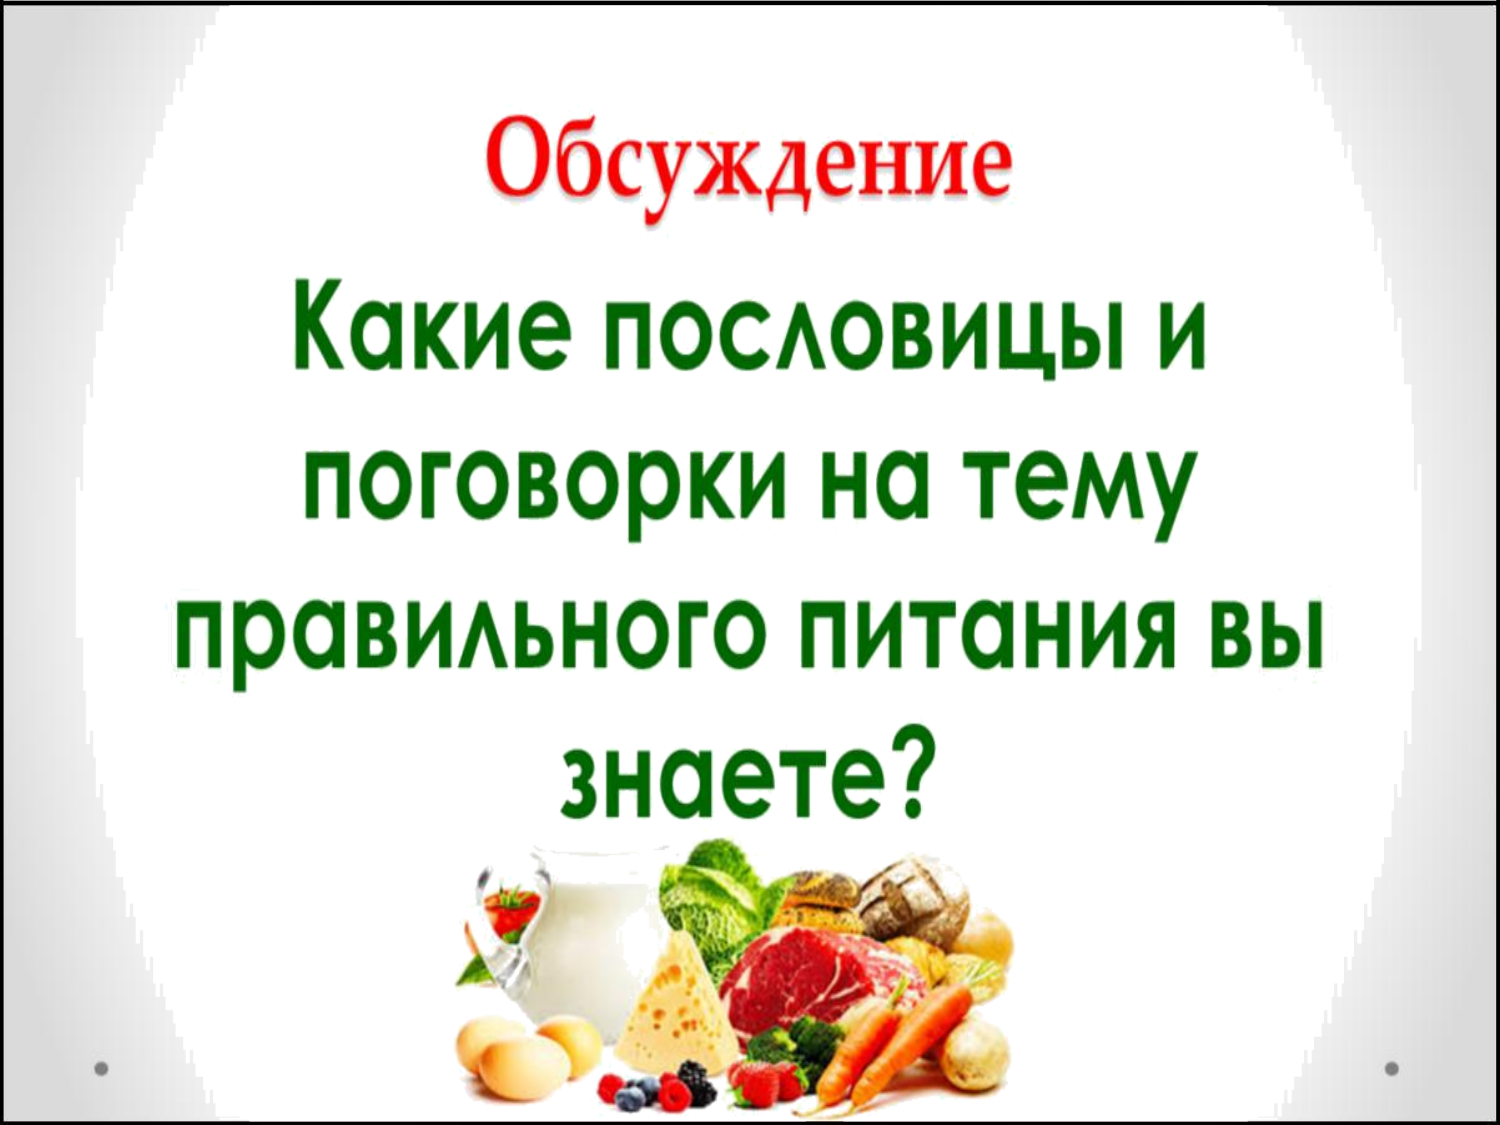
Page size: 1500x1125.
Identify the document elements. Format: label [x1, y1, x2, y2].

list [0, 0, 1500, 1125]
